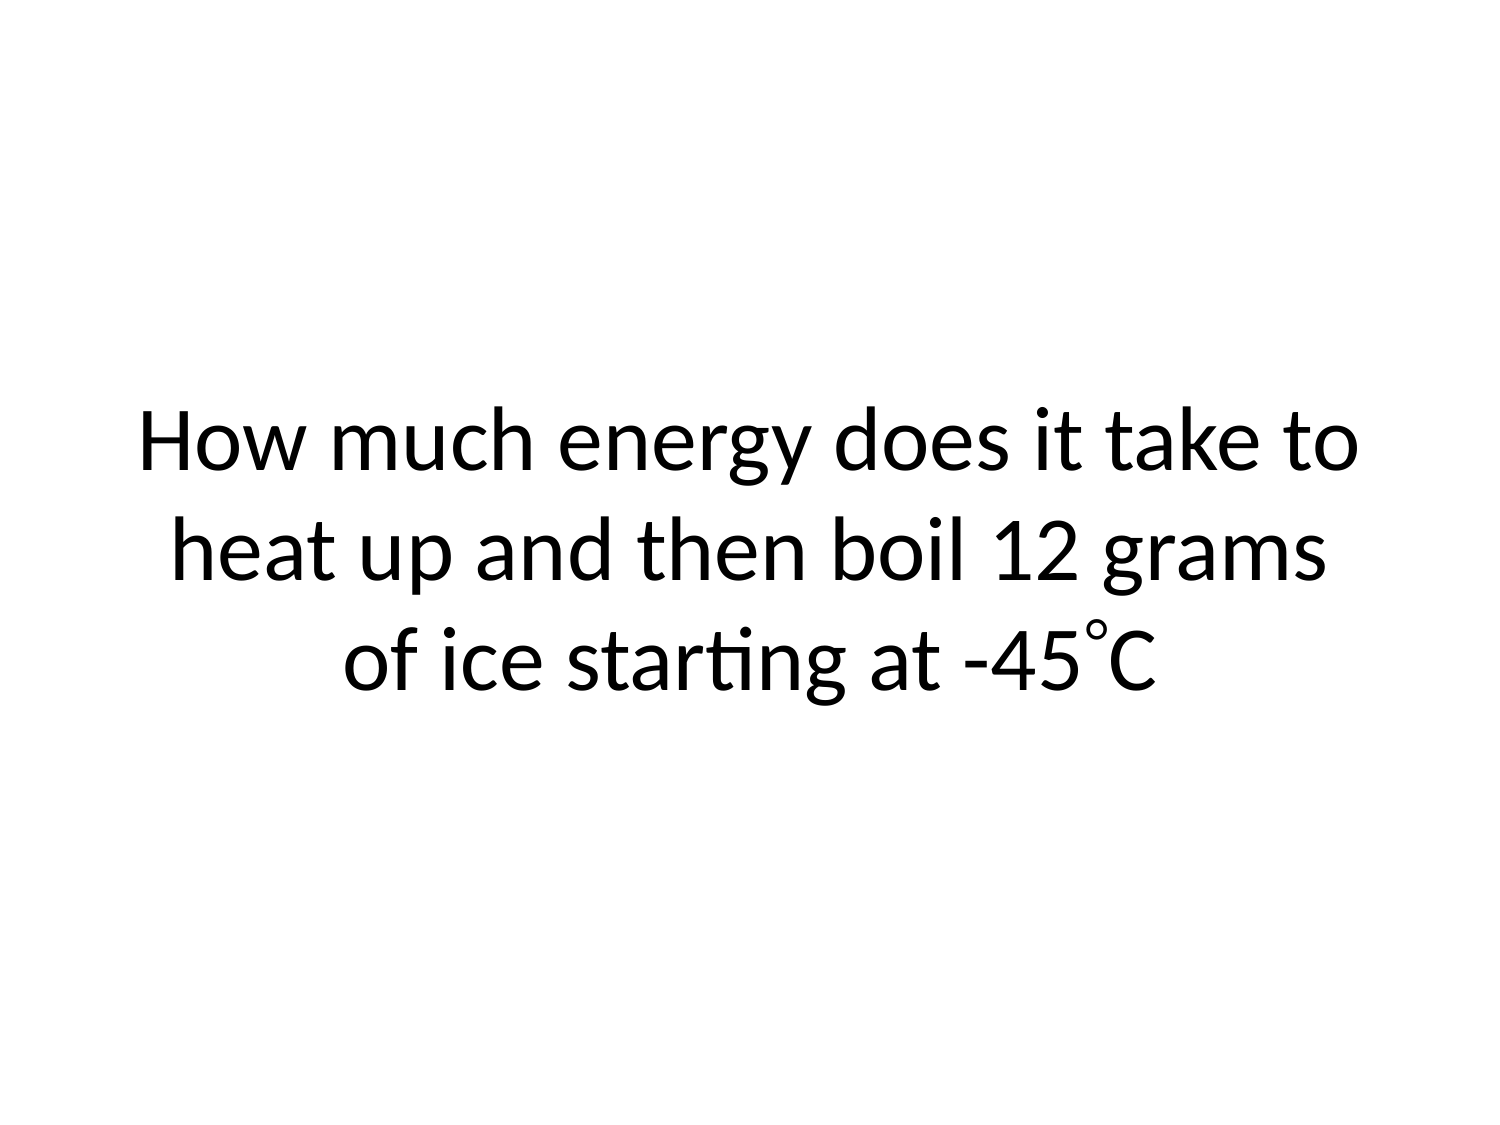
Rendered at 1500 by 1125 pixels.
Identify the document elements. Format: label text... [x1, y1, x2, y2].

title How much energy does it take to heat up and then boil 12 grams of ice starting at -45C [112, 87, 1388, 1000]
